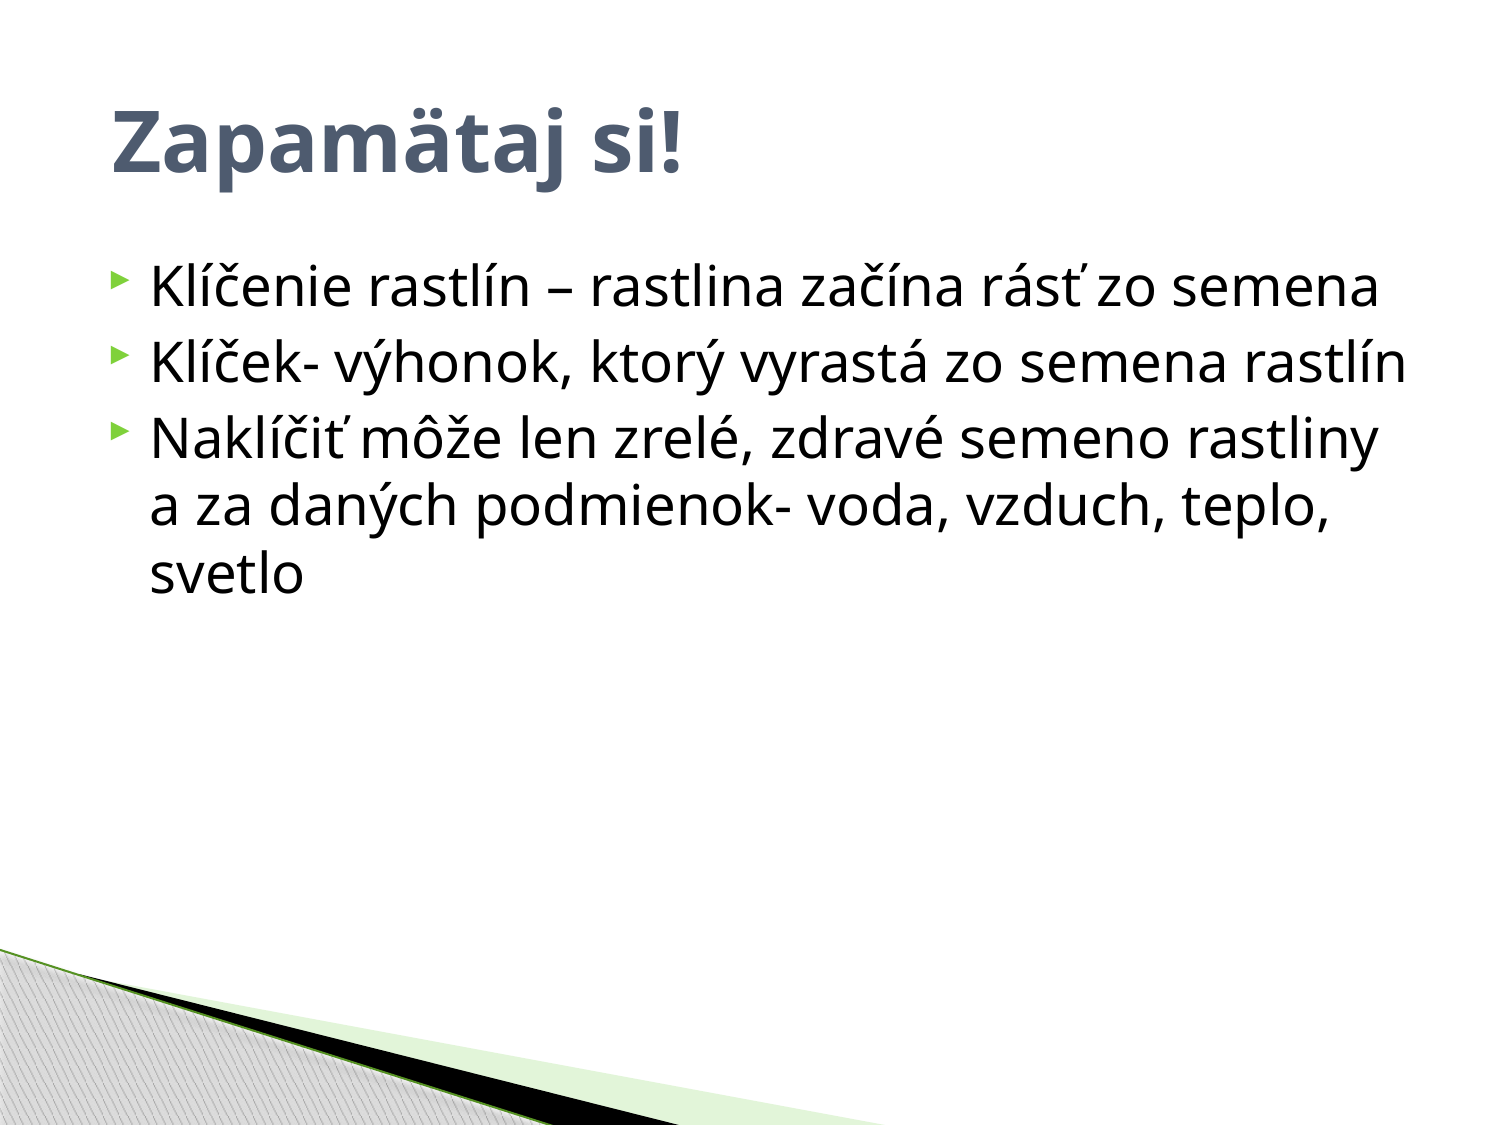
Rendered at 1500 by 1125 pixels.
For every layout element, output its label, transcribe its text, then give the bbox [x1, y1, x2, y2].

list Klíčenie rastlín – rastlina začína rásť zo semena Klíček- výhonok, ktorý vyrastá zo semena rastlín Naklíčiť môže len zrelé, zdravé semeno rastliny a za daných podmienok- voda, vzduch, teplo, svetlo [75, 243, 1425, 986]
title Zapamätaj si! [75, 45, 1425, 233]
